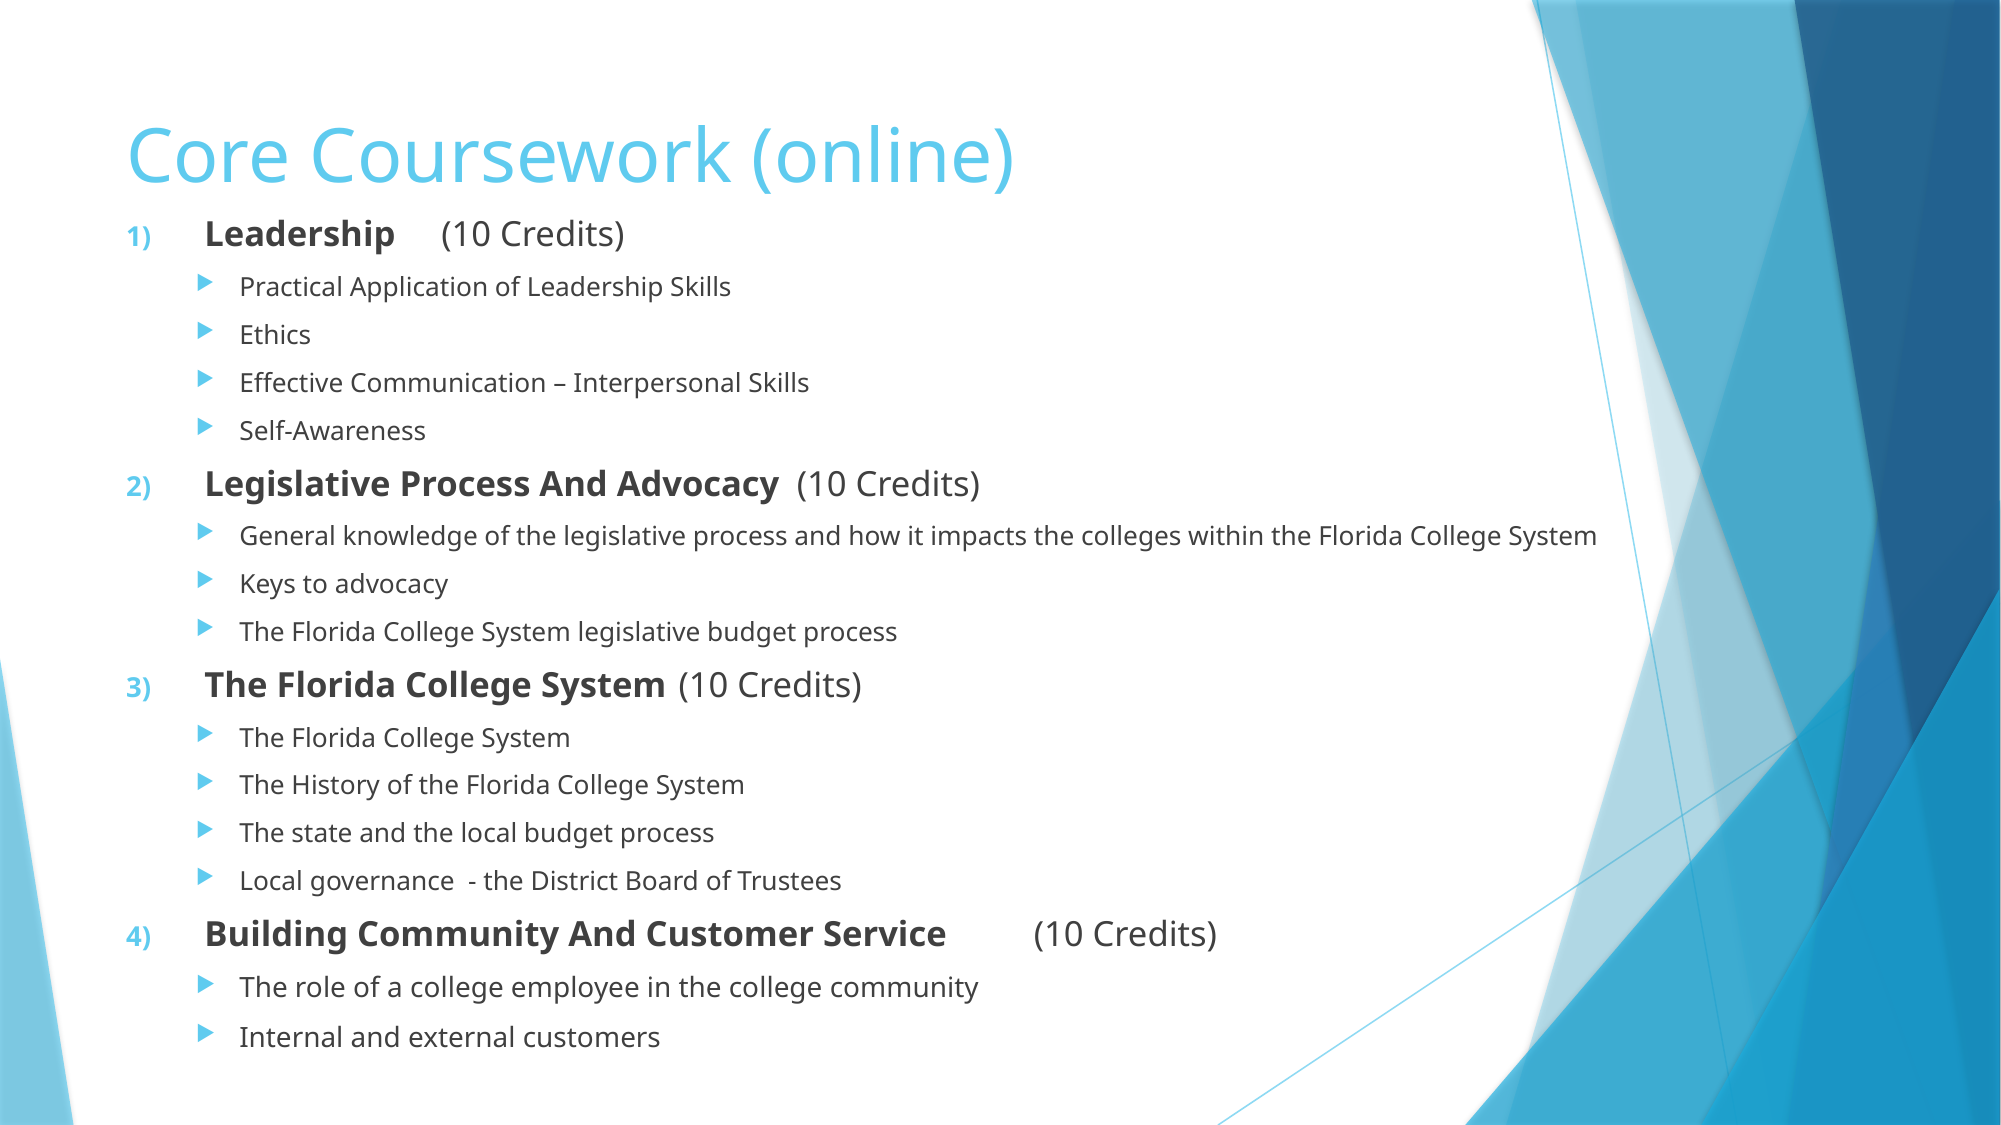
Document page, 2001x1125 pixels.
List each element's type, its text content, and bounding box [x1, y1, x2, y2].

title Core Coursework (online) [111, 99, 1522, 204]
list Leadership (10 Credits) Practical Application of Leadership Skills Ethics Effective Communication – Interpersonal Skills Self-Awareness Legislative Process And Advocacy (10 Credits) General knowledge of the legislative process and how it impacts the colleges within the Florida College System Keys to advocacy The Florida College System legislative budget process The Florida College System (10 Credits) The Florida College System The History of the Florida College System The state and the local budget process Local governance - the District Board of Trustees Building Community And Customer Service (10 Credits) The role of a college employee in the college community Internal and external customers [111, 204, 1773, 1071]
